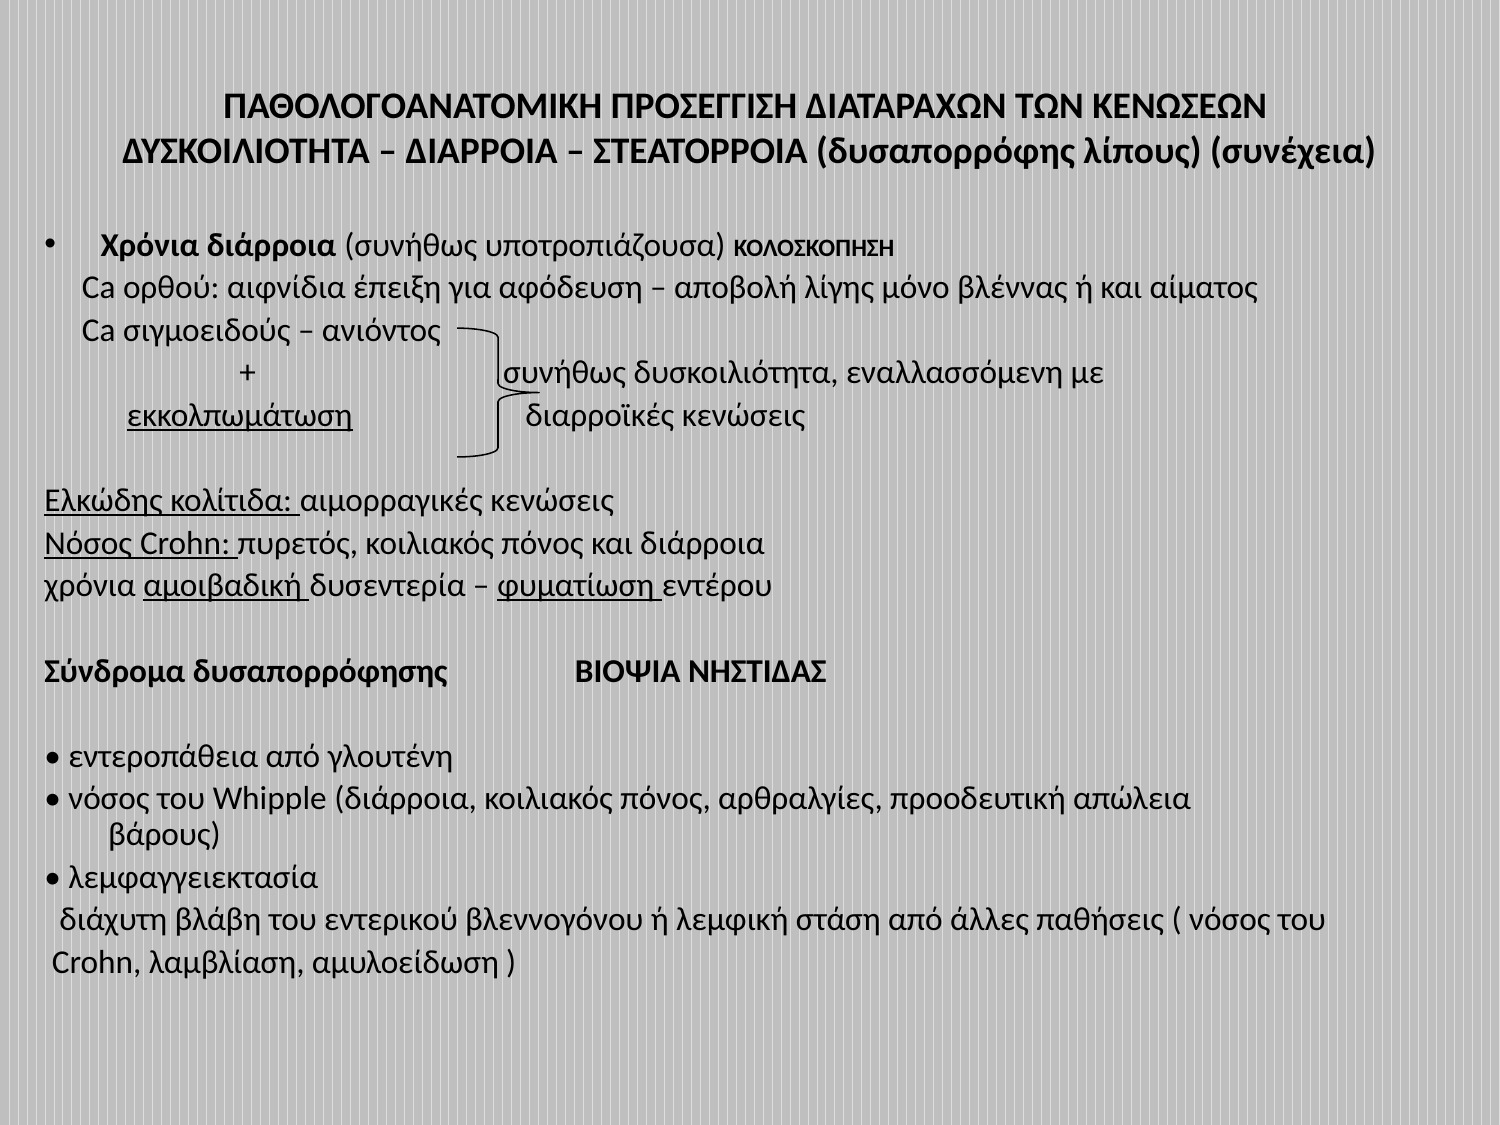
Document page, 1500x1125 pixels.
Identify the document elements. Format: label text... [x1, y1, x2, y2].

title ΠΑΘΟΛΟΓΟΑΝΑΤΟΜΙΚΗ ΠΡΟΣΕΓΓΙΣΗ ΔΙΑΤΑΡΑΧΩΝ ΤΩΝ ΚΕΝΩΣΕΩΝ ΔΥΣΚΟΙΛΙΟΤΗΤΑ – ΔΙΑΡΡΟΙΑ – ΣΤΕΑΤΟΡΡΟΙΑ (δυσαπορρόφης λίπους) (συνέχεια) [75, 45, 1425, 208]
list Χρόνια διάρροια (συνήθως υποτροπιάζουσα) ΚΟΛΟΣΚΟΠΗΣΗ Ca ορθού: αιφνίδια έπειξη για αφόδευση – αποβολή λίγης μόνο βλέννας ή και αίματος Ca σιγμοειδούς – ανιόντος + συνήθως δυσκοιλιότητα, εναλλασσόμενη με εκκολπωμάτωση διαρροϊκές κενώσεις Eλκώδης κολίτιδα: αιμορραγικές κενώσεις Νόσος Crohn: πυρετός, κοιλιακός πόνος και διάρροια χρόνια αμοιβαδική δυσεντερία – φυματίωση εντέρου Σύνδρομα δυσαπορρόφησης ΒΙΟΨΙΑ ΝΗΣΤΙΔΑΣ • εντεροπάθεια από γλουτένη • νόσος του Whipple (διάρροια, κοιλιακός πόνος, αρθραλγίες, προοδευτική απώλεια βάρους) • λεμφαγγειεκτασία διάχυτη βλάβη του εντερικού βλεννογόνου ή λεμφική στάση από άλλες παθήσεις ( νόσος του Crohn, λαμβλίαση, αμυλοείδωση ) [29, 220, 1500, 1083]
text_box [457, 328, 540, 457]
